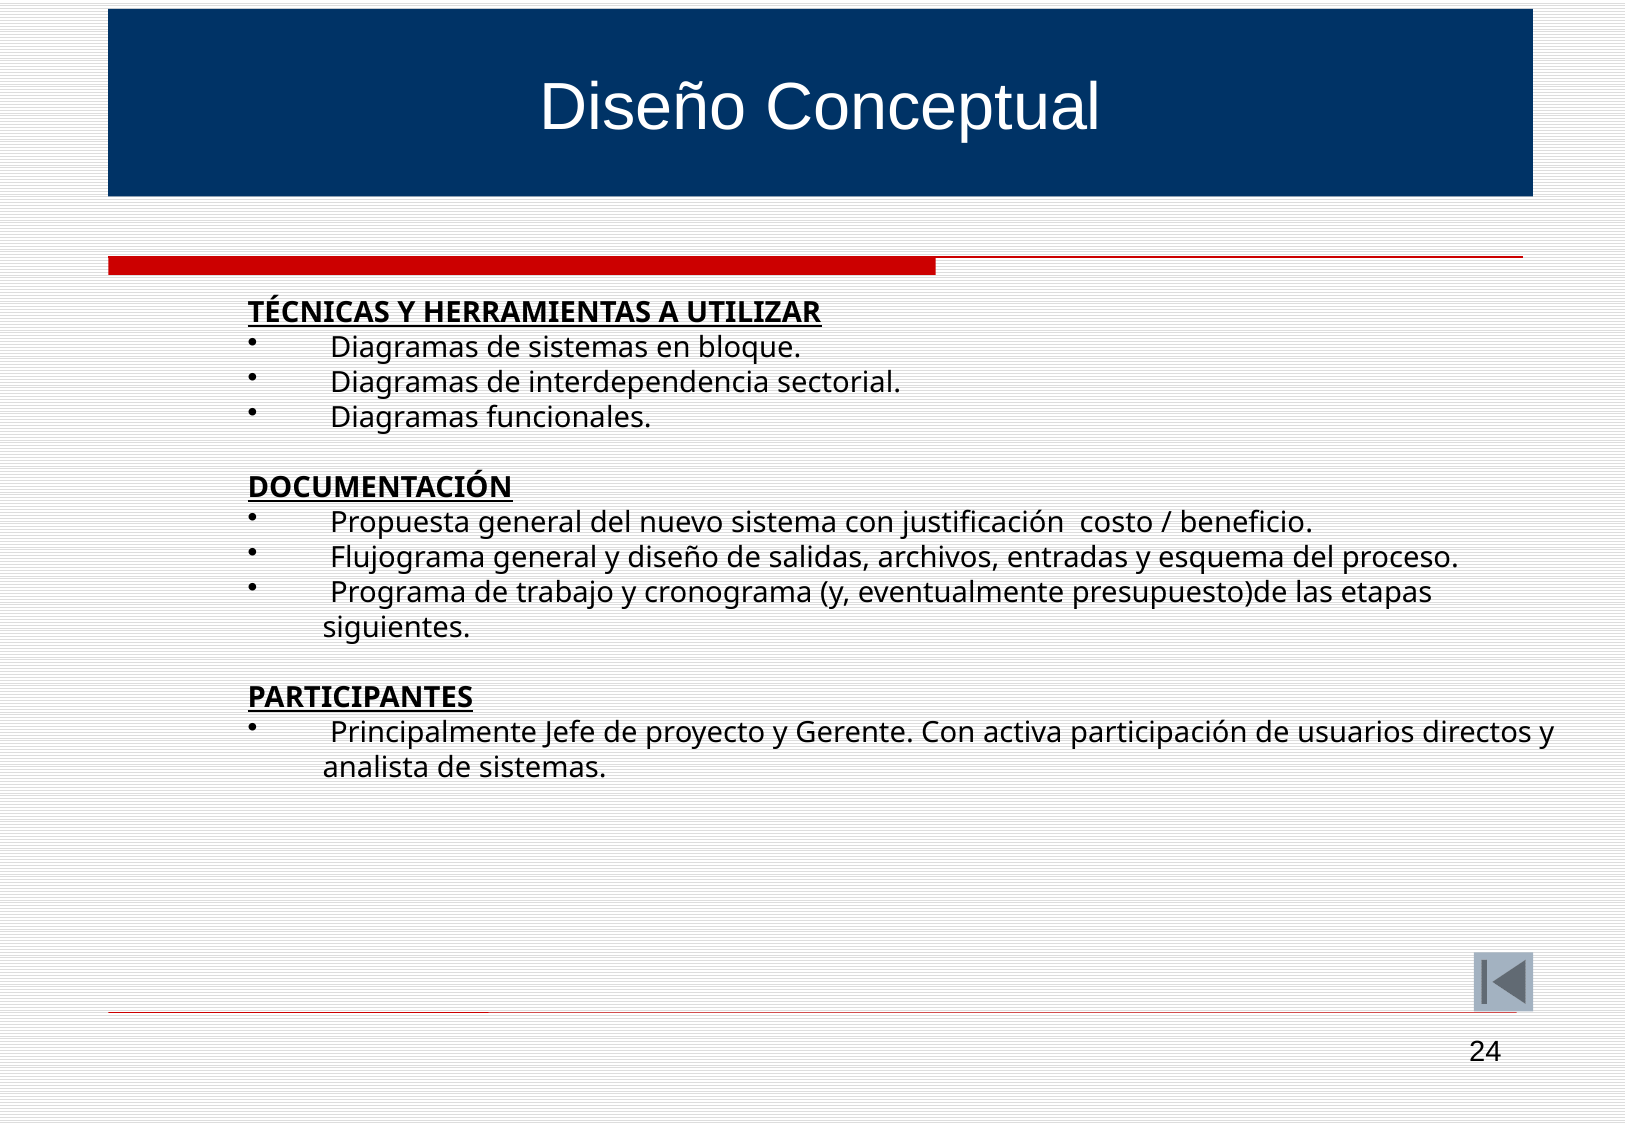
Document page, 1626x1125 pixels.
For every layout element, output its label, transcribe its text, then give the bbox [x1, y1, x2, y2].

text_box [1473, 952, 1534, 1012]
text_box Diseño Conceptual [108, 8, 1533, 197]
text_box TÉCNICAS Y HERRAMIENTAS A UTILIZAR Diagramas de sistemas en bloque. Diagramas de interdependencia sectorial. Diagramas funcionales. DOCUMENTACIÓN Propuesta general del nuevo sistema con justificación costo / beneficio. Flujograma general y diseño de salidas, archivos, entradas y esquema del proceso. Programa de trabajo y cronograma (y, eventualmente presupuesto)de las etapas siguientes. PARTICIPANTES Principalmente Jefe de proyecto y Gerente. Con activa participación de usuarios directos y analista de sistemas. [210, 286, 1592, 791]
slide_number 24 [1164, 1024, 1517, 1103]
